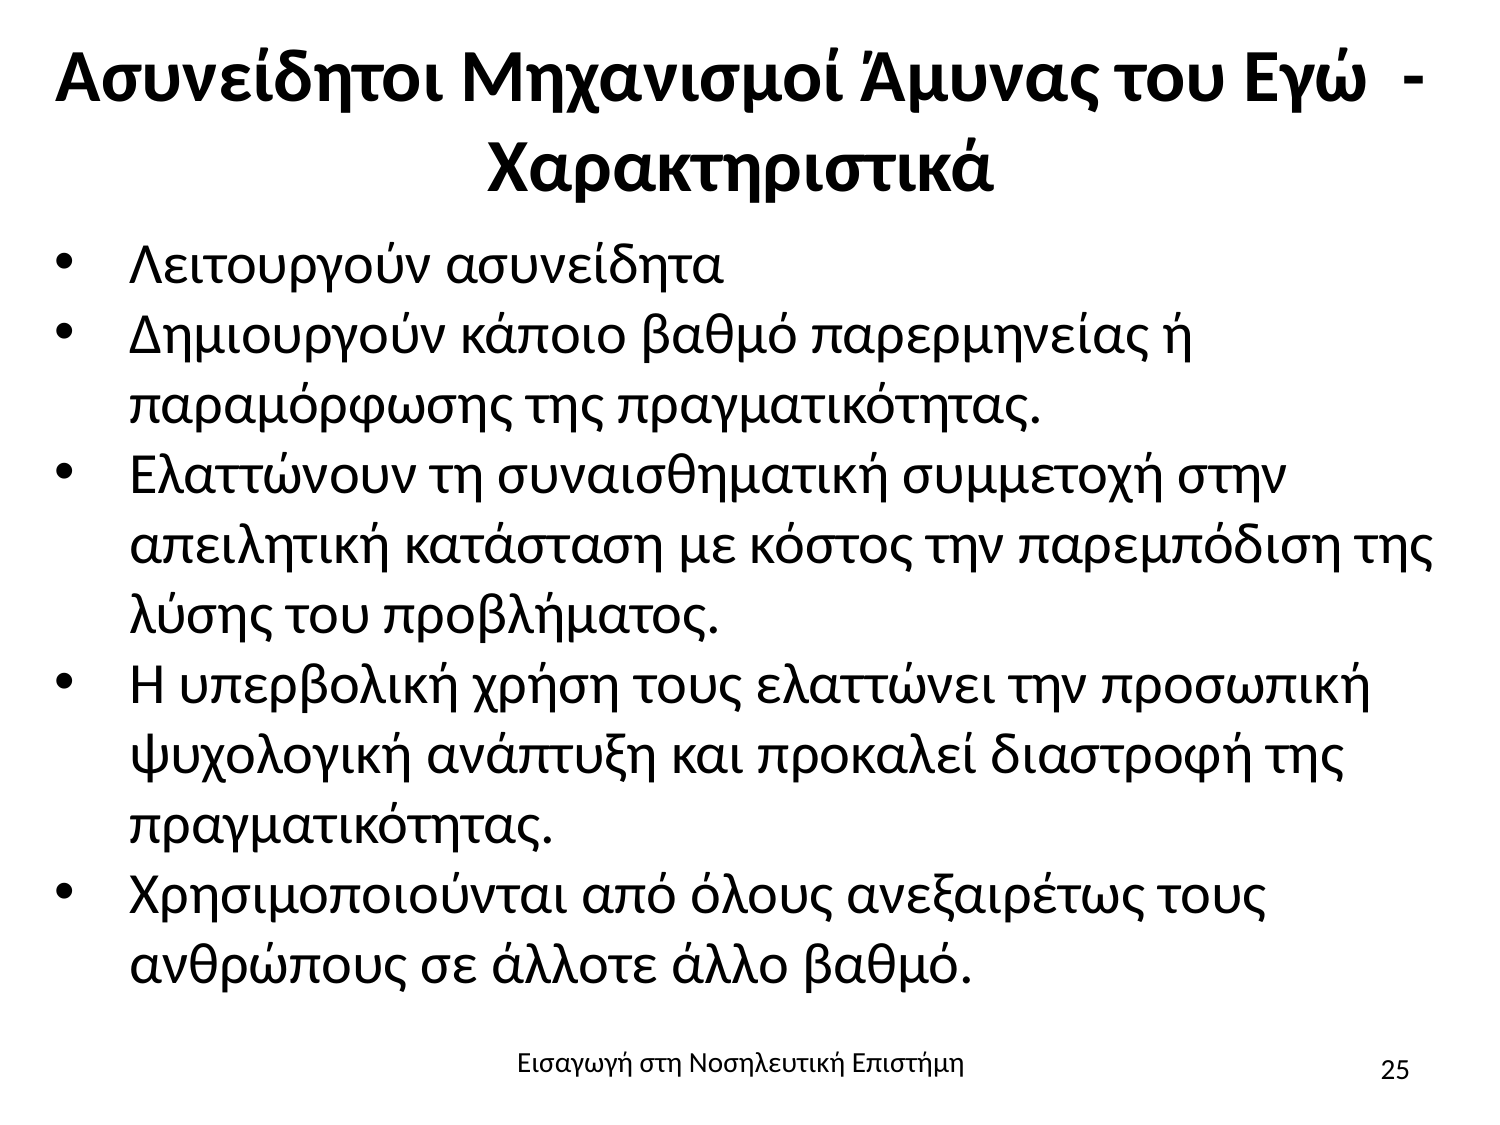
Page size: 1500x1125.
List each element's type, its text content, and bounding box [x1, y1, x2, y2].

text_box 25 [1074, 1042, 1425, 1103]
text_box Εισαγωγή στη Νοσηλευτική Επιστήμη [392, 1035, 1091, 1119]
title Ασυνείδητοι Μηχανισμοί Άμυνας του Εγώ - Χαρακτηριστικά [39, 38, 1443, 194]
text_box Λειτουργούν ασυνείδητα Δημιουργούν κάποιο βαθμό παρερμηνείας ή παραμόρφωσης της πραγματικότητας. Ελαττώνουν τη συναισθηματική συμμετοχή στην απειλητική κατάσταση με κόστος την παρεμπόδιση της λύσης του προβλήματος. Η υπερβολική χρήση τους ελαττώνει την προσωπική ψυχολογική ανάπτυξη και προκαλεί διαστροφή της πραγματικότητας. Χρησιμοποιούνται από όλους ανεξαιρέτως τους ανθρώπους σε άλλοτε άλλο βαθμό. [39, 218, 1491, 1003]
